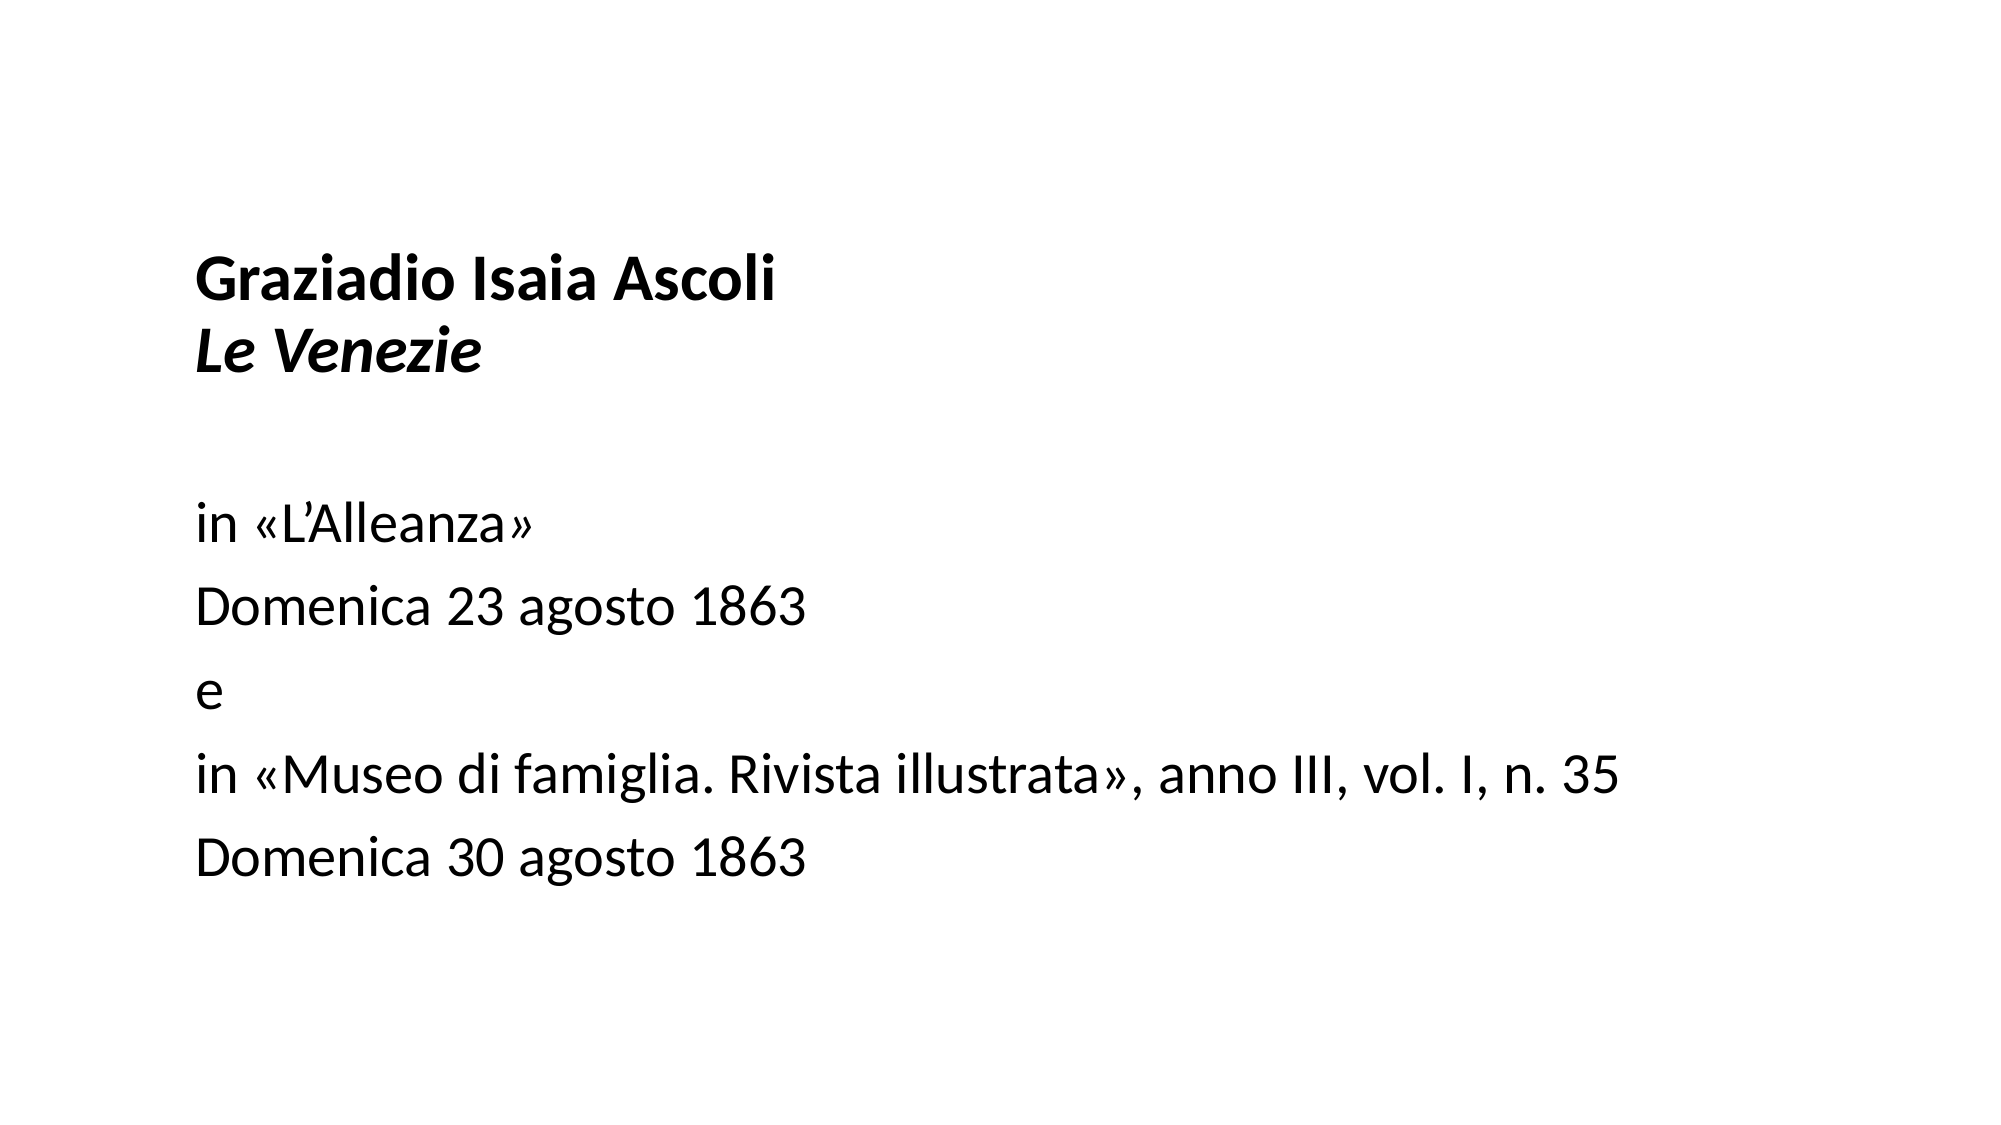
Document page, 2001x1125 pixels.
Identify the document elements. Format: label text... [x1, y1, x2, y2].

list Graziadio Isaia Ascoli Le Venezie in «L’Alleanza» Domenica 23 agosto 1863 e in «Museo di famiglia. Rivista illustrata», anno III, vol. I, n. 35 Domenica 30 agosto 1863 [180, 235, 1830, 918]
